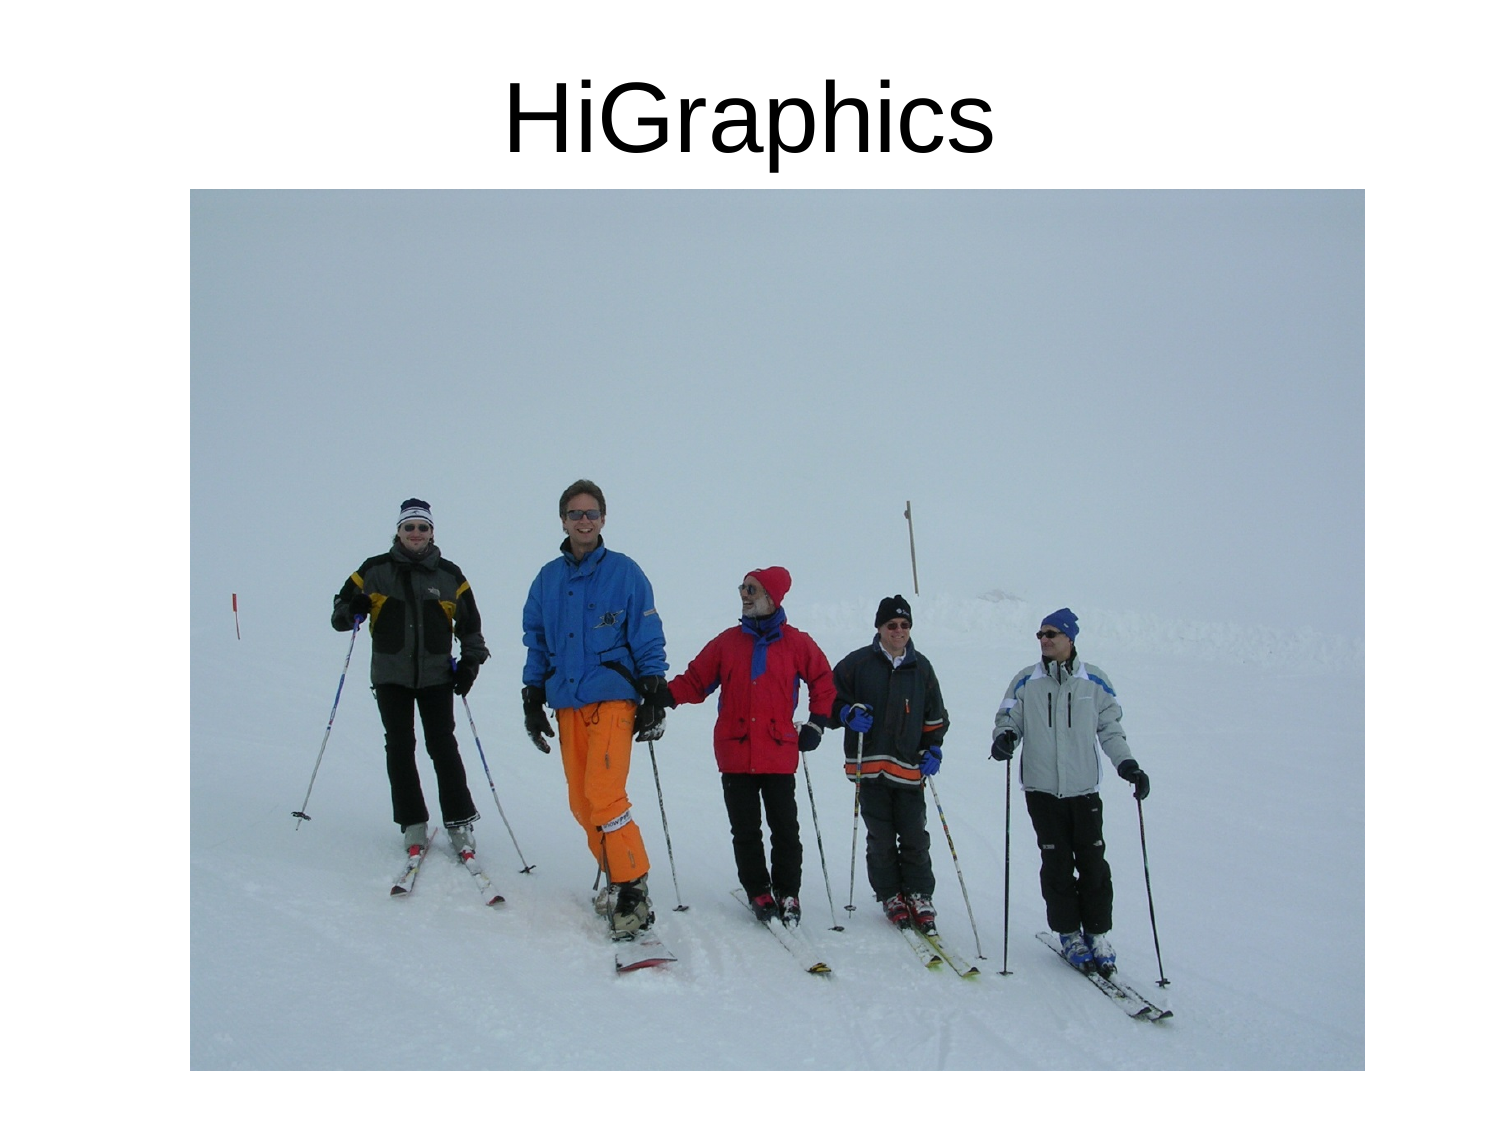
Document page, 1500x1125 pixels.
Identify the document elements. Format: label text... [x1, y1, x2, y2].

picture [190, 189, 1365, 1071]
title HiGraphics [0, 19, 1500, 207]
